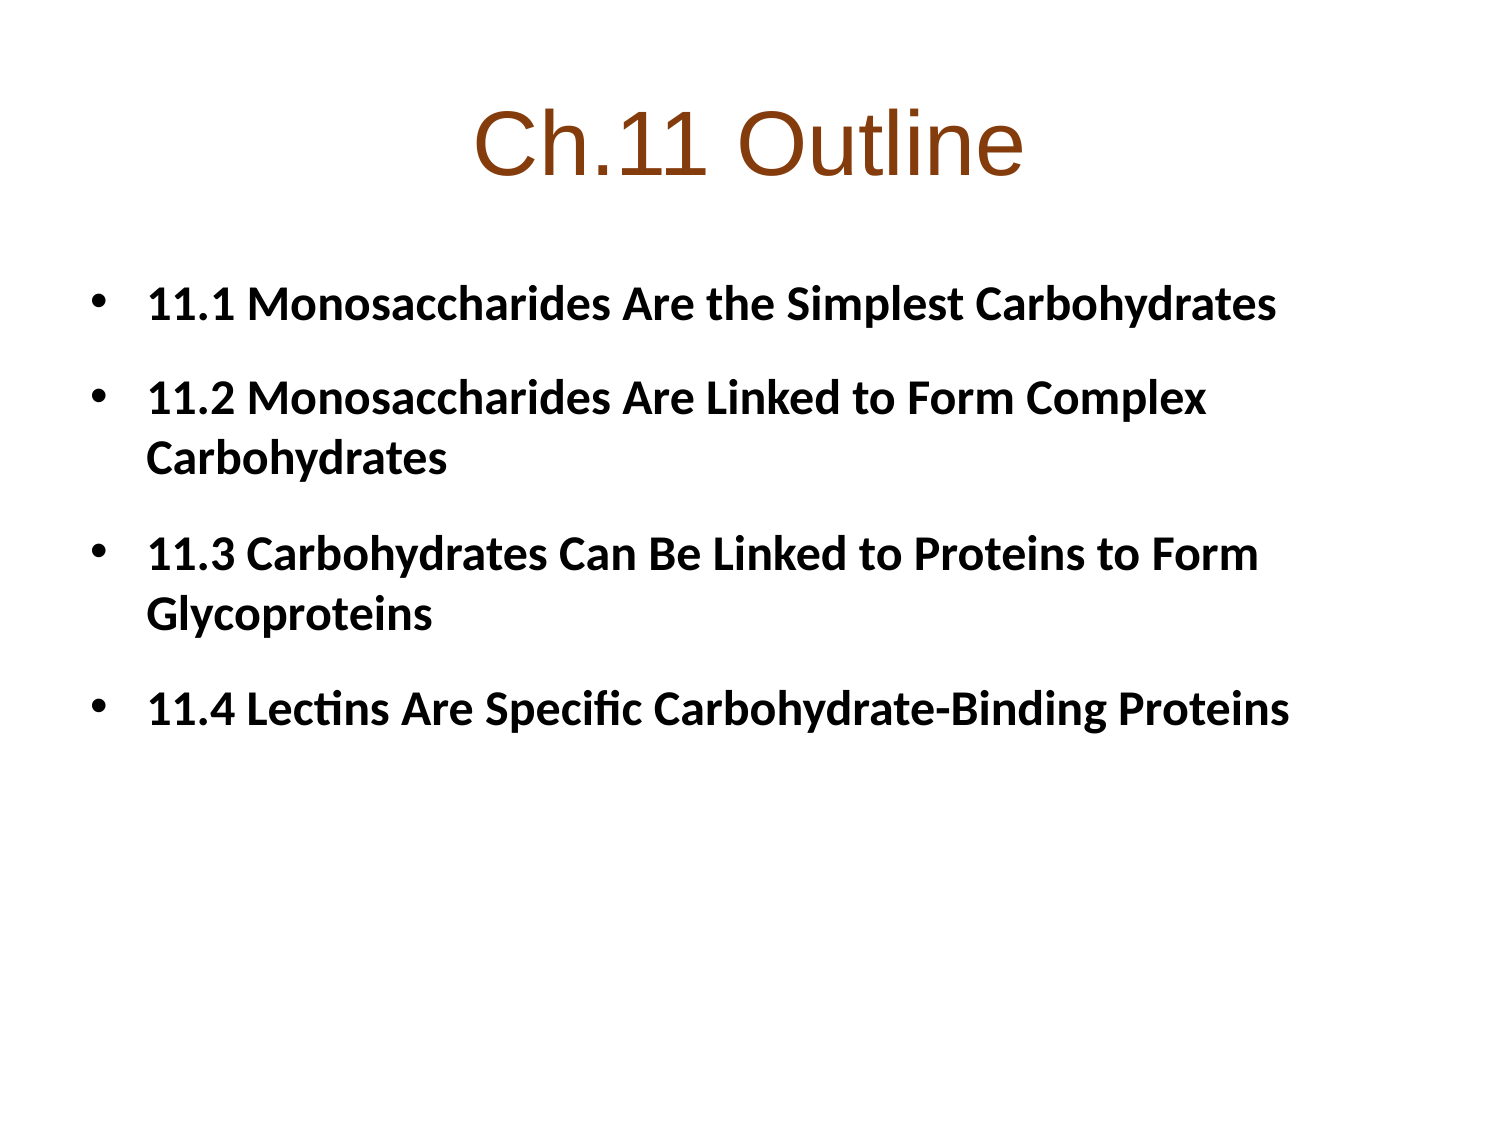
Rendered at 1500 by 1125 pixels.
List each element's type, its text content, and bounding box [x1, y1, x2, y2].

title Ch.11 Outline [75, 45, 1425, 233]
list 11.1 Monosaccharides Are the Simplest Carbohydrates 11.2 Monosaccharides Are Linked to Form Complex Carbohydrates 11.3 Carbohydrates Can Be Linked to Proteins to Form Glycoproteins 11.4 Lectins Are Specific Carbohydrate-Binding Proteins [75, 262, 1425, 1005]
